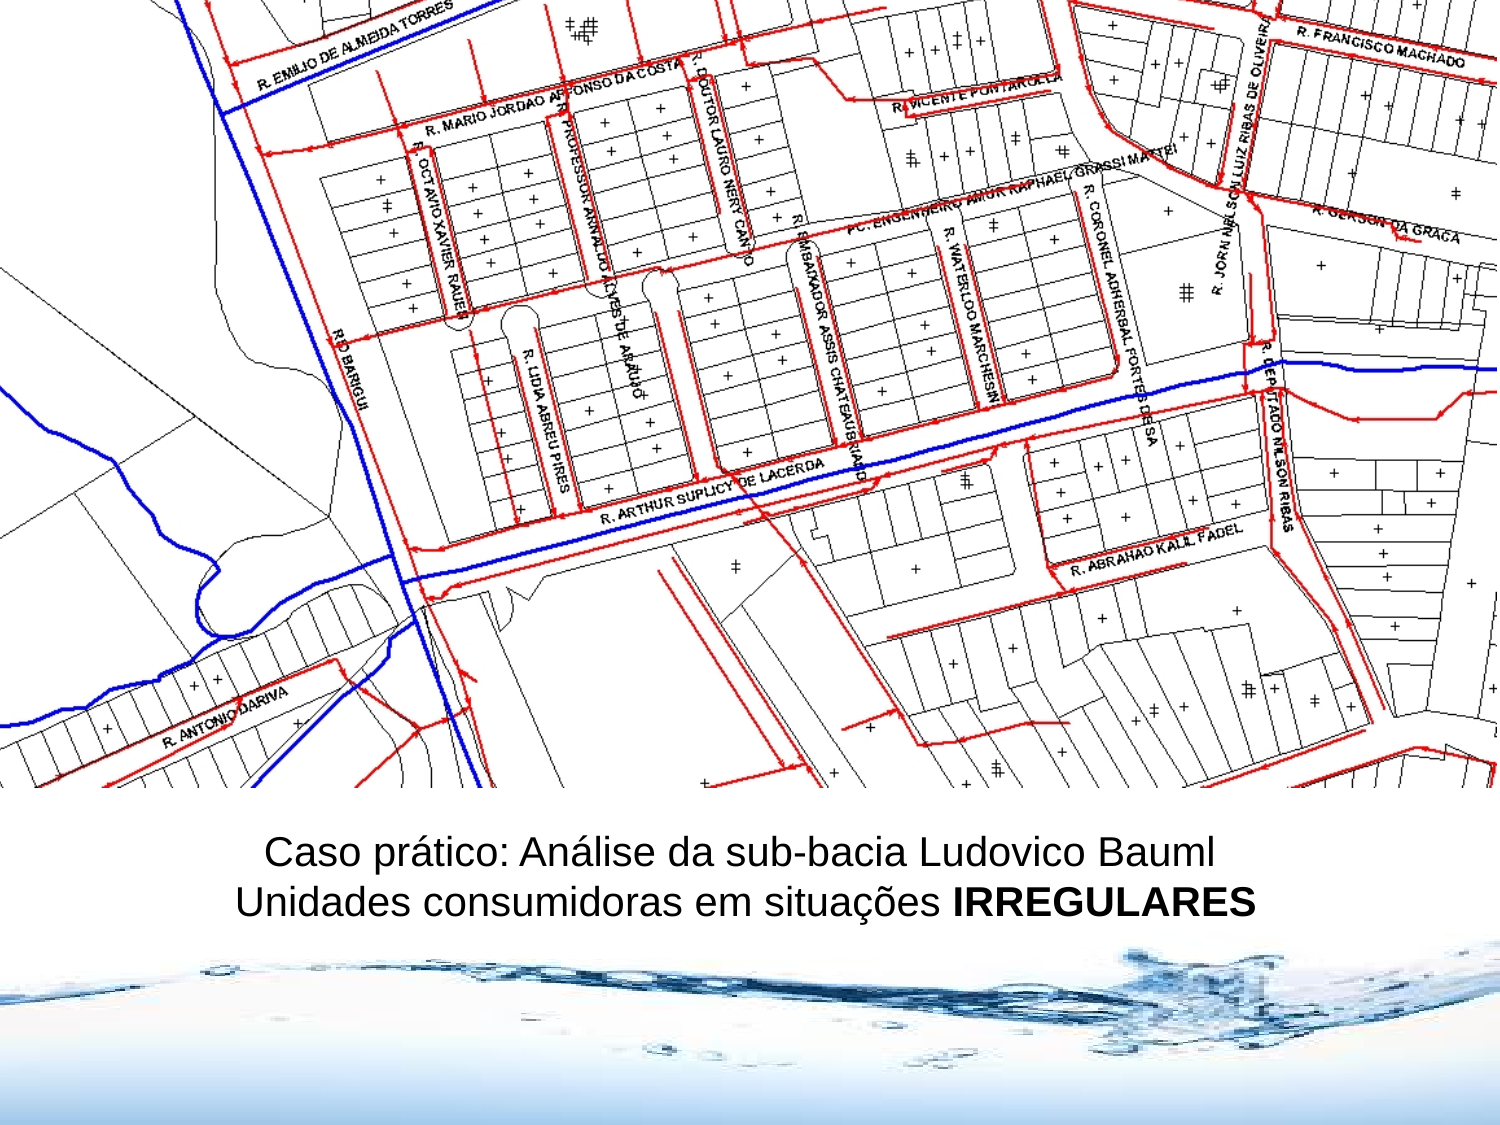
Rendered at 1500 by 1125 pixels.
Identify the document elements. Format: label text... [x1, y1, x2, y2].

picture [0, 857, 1500, 1125]
picture [0, 0, 1498, 788]
text_box Caso prático: Análise da sub-bacia Ludovico Bauml Unidades consumidoras em situações IRREGULARES [0, 798, 1496, 856]
